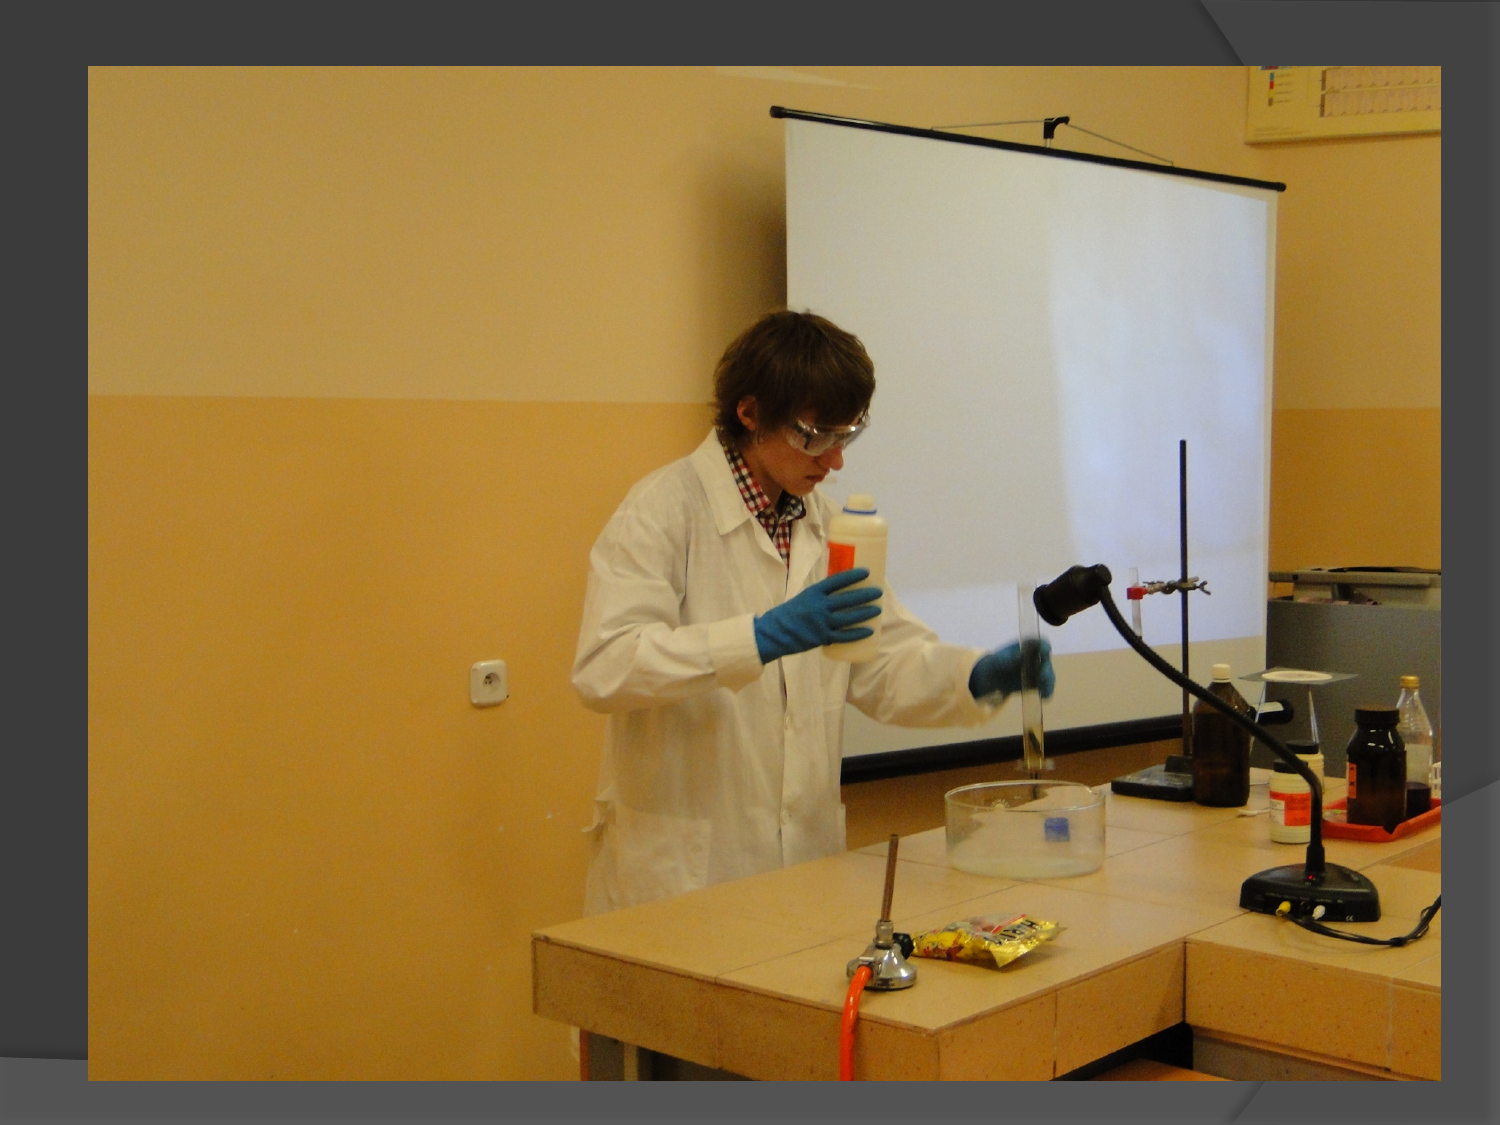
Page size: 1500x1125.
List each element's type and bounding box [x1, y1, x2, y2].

picture [88, 66, 1442, 1081]
